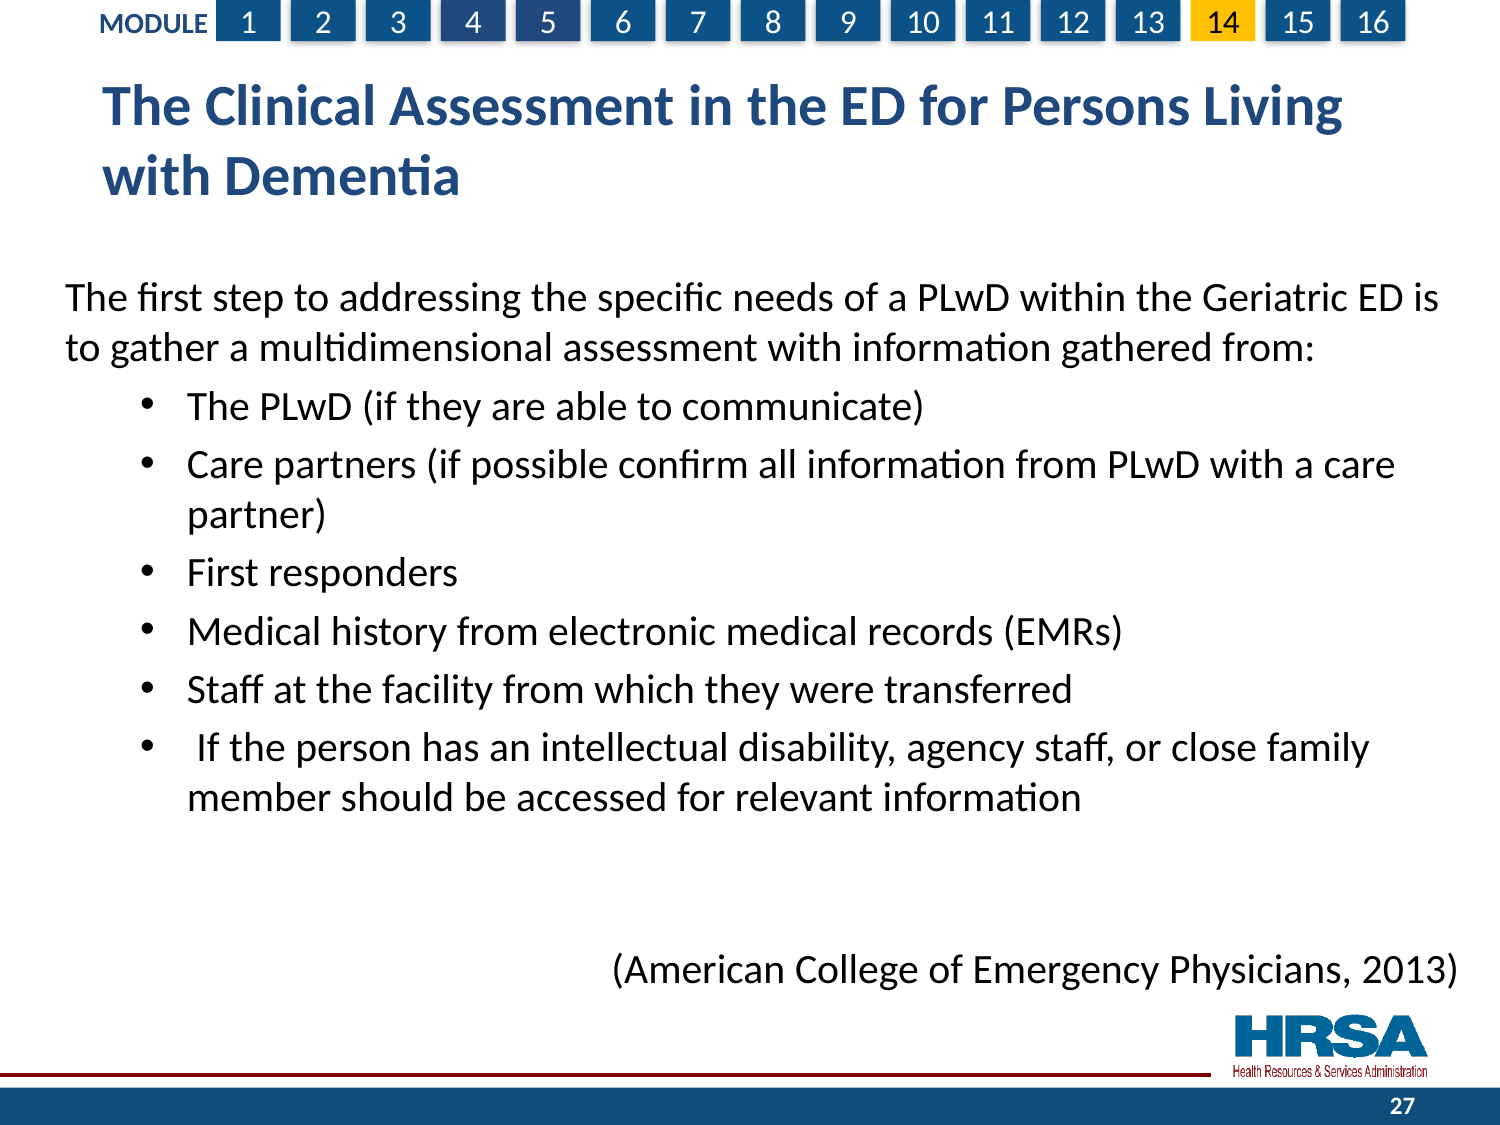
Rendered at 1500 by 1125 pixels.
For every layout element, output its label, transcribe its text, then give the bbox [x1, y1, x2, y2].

title The Clinical Assessment in the ED for Persons Living with Dementia [87, 50, 1438, 225]
list The first step to addressing the specific needs of a PLwD within the Geriatric ED is to gather a multidimensional assessment with information gathered from: The PLwD (if they are able to communicate) Care partners (if possible confirm all information from PLwD with a care partner) First responders Medical history from electronic medical records (EMRs) Staff at the facility from which they were transferred If the person has an intellectual disability, agency staff, or close family member should be accessed for relevant information (American College of Emergency Physicians, 2013) [50, 262, 1475, 1005]
picture [1210, 1005, 1450, 1083]
